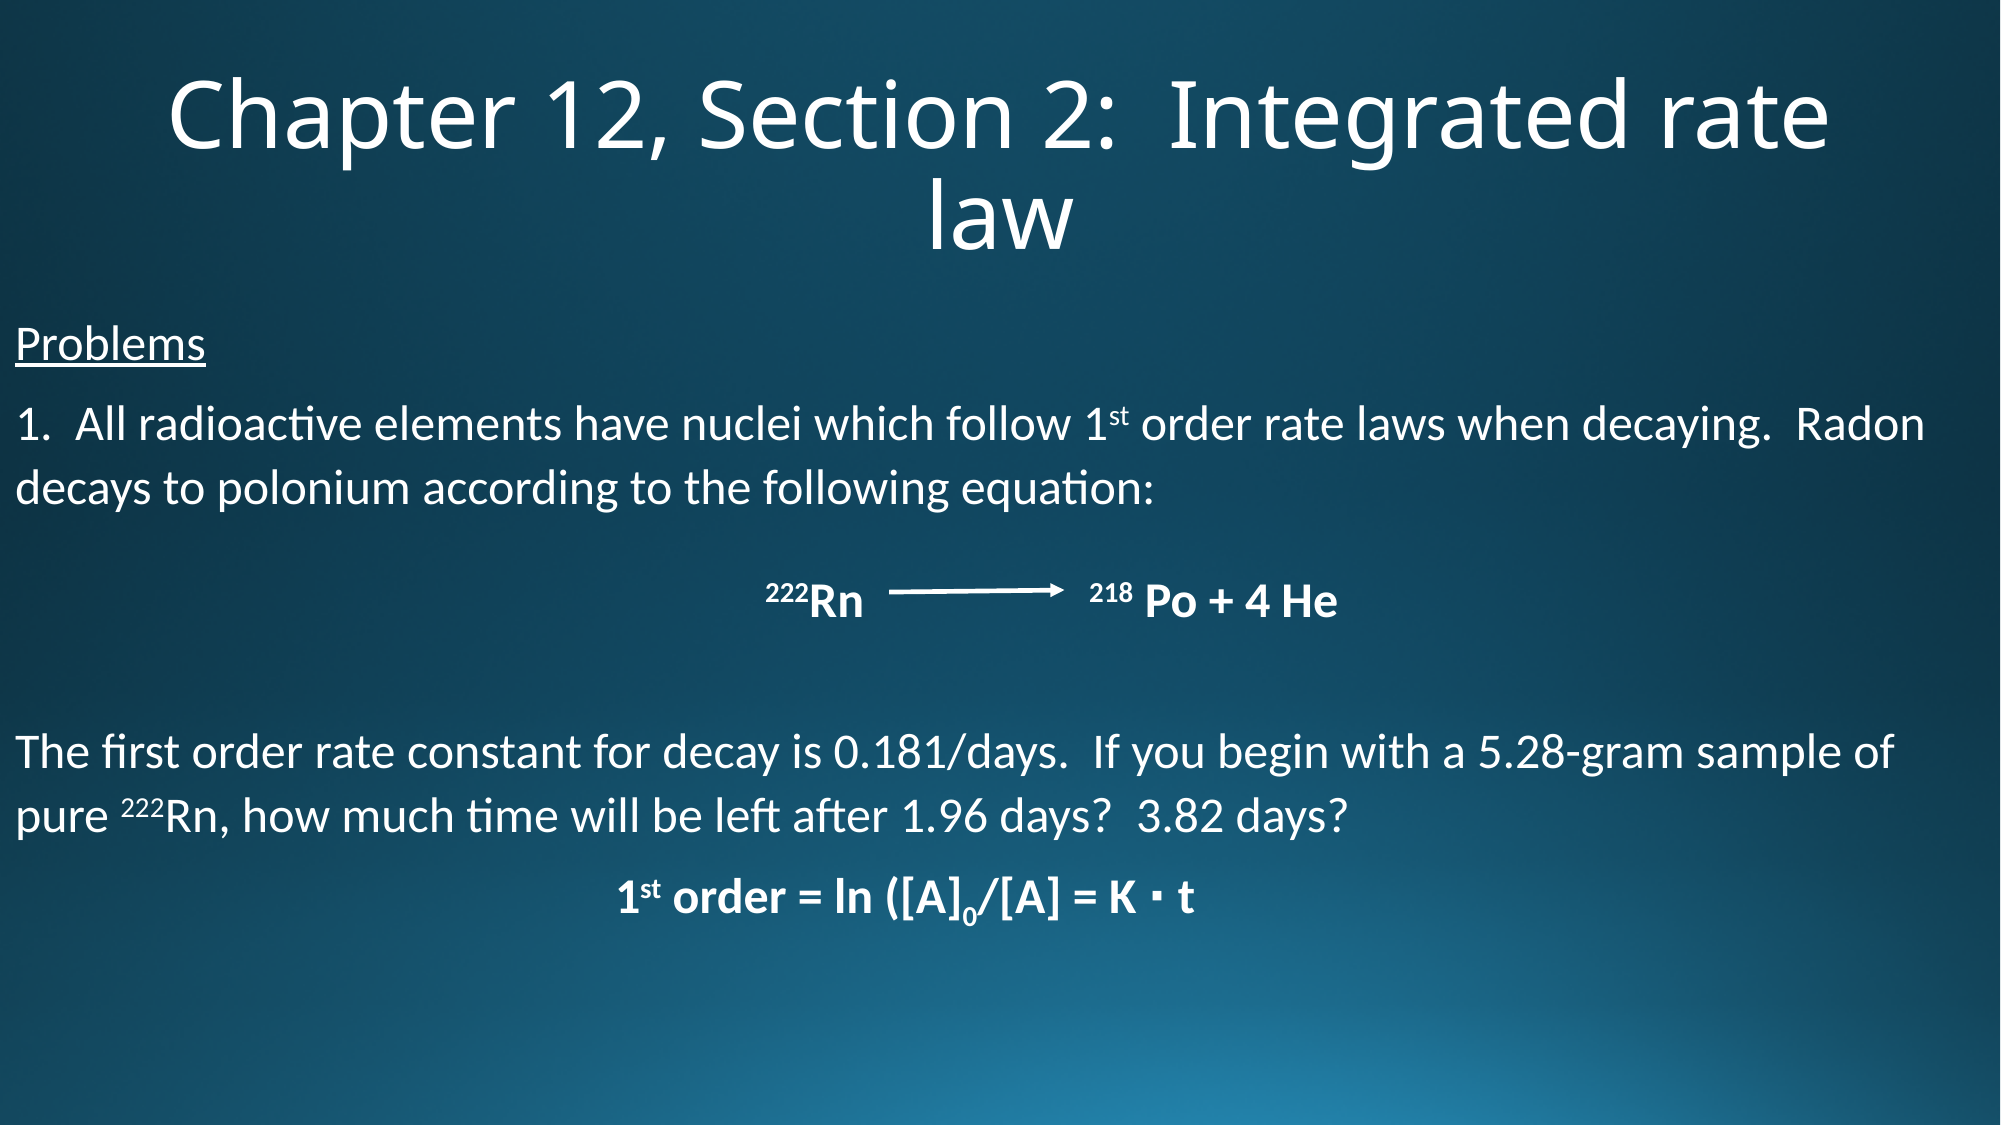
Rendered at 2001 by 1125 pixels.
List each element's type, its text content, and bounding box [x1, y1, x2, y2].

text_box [889, 589, 1065, 593]
picture [0, 0, 2001, 1125]
list Problems 1. All radioactive elements have nuclei which follow 1st order rate laws when decaying. Radon decays to polonium according to the following equation: 222Rn 218 Po + 4 He The first order rate constant for decay is 0.181/days. If you begin with a 5.28-gram sample of pure 222Rn, how much time will be left after 1.96 days? 3.82 days? 1st order = ln ([A]0/[A] = K ∙ t [0, 298, 2000, 1125]
title Chapter 12, Section 2: Integrated rate law [137, 59, 1863, 278]
